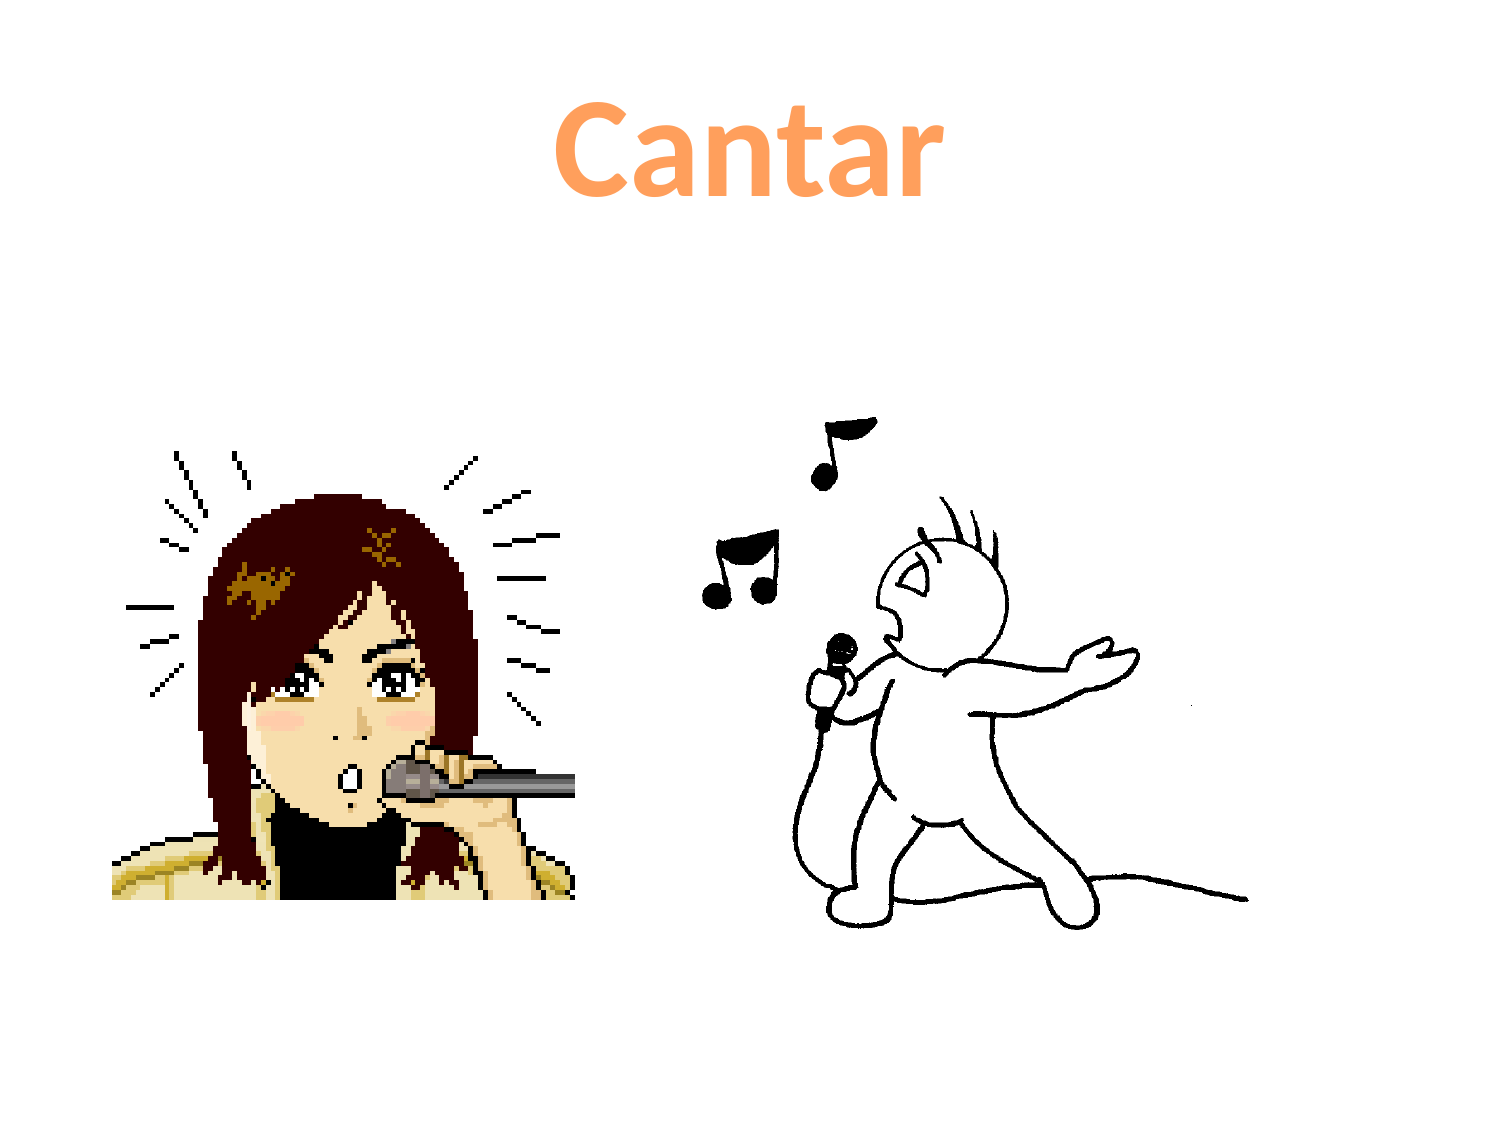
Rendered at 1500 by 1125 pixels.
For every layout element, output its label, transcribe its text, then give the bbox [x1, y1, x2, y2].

title Cantar [75, 45, 1425, 233]
picture [649, 387, 1314, 968]
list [112, 437, 576, 901]
